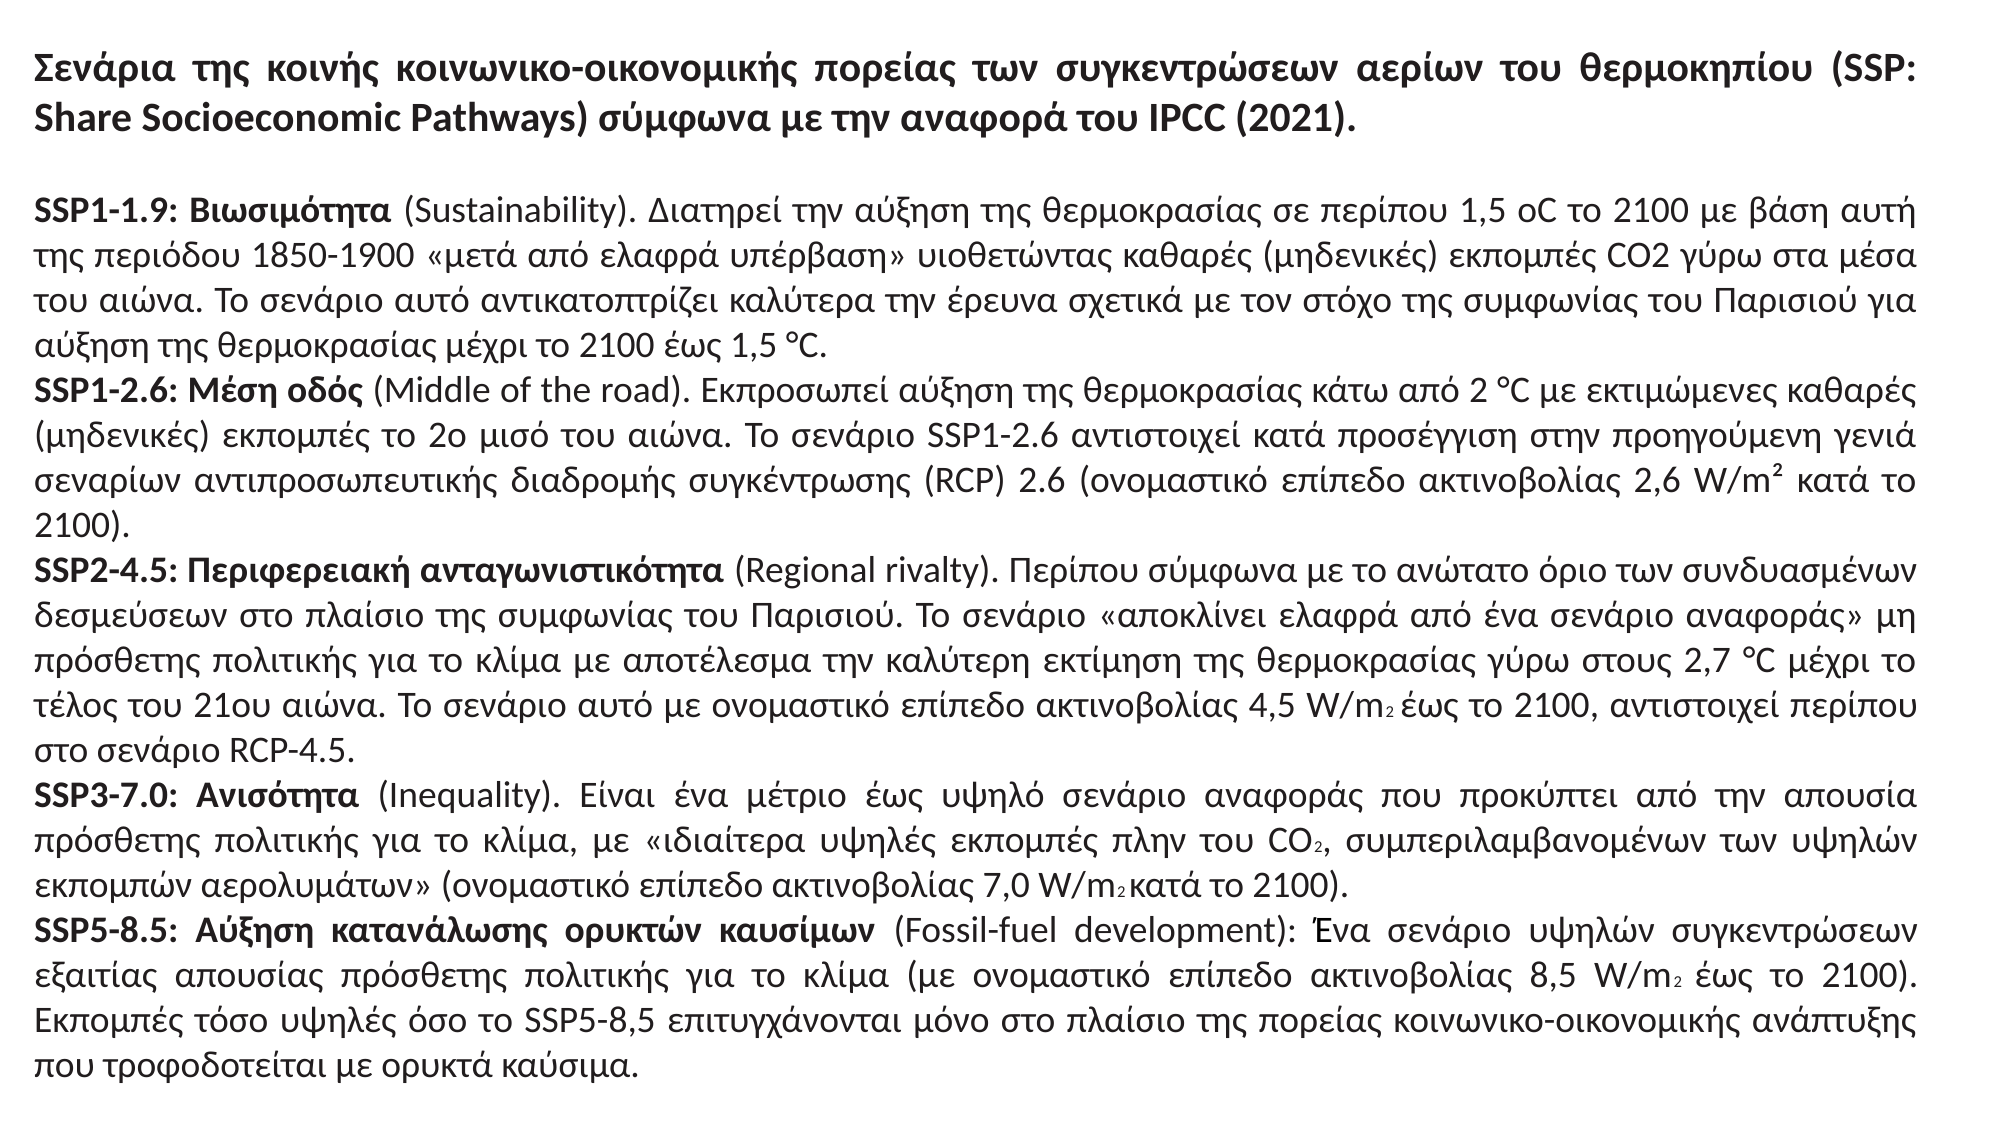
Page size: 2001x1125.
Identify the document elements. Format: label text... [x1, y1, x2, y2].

text_box Σενάρια της κοινής κοινωνικο-οικονομικής πορείας των συγκεντρώσεων αερίων του θερμοκηπίου (SSP: Share Socioeconomic Pathways) σύμφωνα με την αναφορά του IPCC (2021). SSP1-1.9: Βιωσιμότητα (Sustainability). Διατηρεί την αύξηση της θερμοκρασίας σε περίπου 1,5 οC το 2100 με βάση αυτή της περιόδου 1850-1900 «μετά από ελαφρά υπέρβαση» υιοθετώντας καθαρές (μηδενικές) εκπομπές CO2 γύρω στα μέσα του αιώνα. Το σενάριο αυτό αντικατοπτρίζει καλύτερα την έρευνα σχετικά με τον στόχο της συμφωνίας του Παρισιού για αύξηση της θερμοκρασίας μέχρι το 2100 έως 1,5 °C. SSP1-2.6: Μέση οδός (Middle of the road). Εκπροσωπεί αύξηση της θερμοκρασίας κάτω από 2 °C με εκτιμώμενες καθαρές (μηδενικές) εκπομπές το 2ο μισό του αιώνα. Το σενάριο SSP1-2.6 αντιστοιχεί κατά προσέγγιση στην προηγούμενη γενιά σεναρίων αντιπροσωπευτικής διαδρομής συγκέντρωσης (RCP) 2.6 (ονομαστικό επίπεδο ακτινοβολίας 2,6 W/m² κατά το 2100). SSP2-4.5: Περιφερειακή ανταγωνιστικότητα (Regional rivalty). Περίπου σύμφωνα με το ανώτατο όριο των συνδυασμένων δεσμεύσεων στο πλαίσιο της συμφωνίας του Παρισιού. Το σενάριο «αποκλίνει ελαφρά από ένα σενάριο αναφοράς» μη πρόσθετης πολιτικής για το κλίμα με αποτέλεσμα την καλύτερη εκτίμηση της θερμοκρασίας γύρω στους 2,7 °C μέχρι το τέλος του 21ου αιώνα. Το σενάριο αυτό με ονομαστικό επίπεδο ακτινοβολίας 4,5 W/m2 έως το 2100, αντιστοιχεί περίπου στο σενάριο RCP-4.5. SSP3-7.0: Ανισότητα (Inequality). Είναι ένα μέτριο έως υψηλό σενάριο αναφοράς που προκύπτει από την απουσία πρόσθετης πολιτικής για το κλίμα, με «ιδιαίτερα υψηλές εκπομπές πλην του CO2, συμπεριλαμβανομένων των υψηλών εκπομπών αερολυμάτων» (ονομαστικό επίπεδο ακτινοβολίας 7,0 W/m2 κατά το 2100). SSP5-8.5: Αύξηση κατανάλωσης ορυκτών καυσίμων (Fossil-fuel development): Ένα σενάριο υψηλών συγκεντρώσεων εξαιτίας απουσίας πρόσθετης πολιτικής για το κλίμα (με ονομαστικό επίπεδο ακτινοβολίας 8,5 W/m2 έως το 2100). Εκπομπές τόσο υψηλές όσο το SSP5-8,5 επιτυγχάνονται μόνο στο πλαίσιο της πορείας κοινωνικο-οικονομικής ανάπτυξης που τροφοδοτείται με ορυκτά καύσιμα. [19, 32, 1934, 1093]
